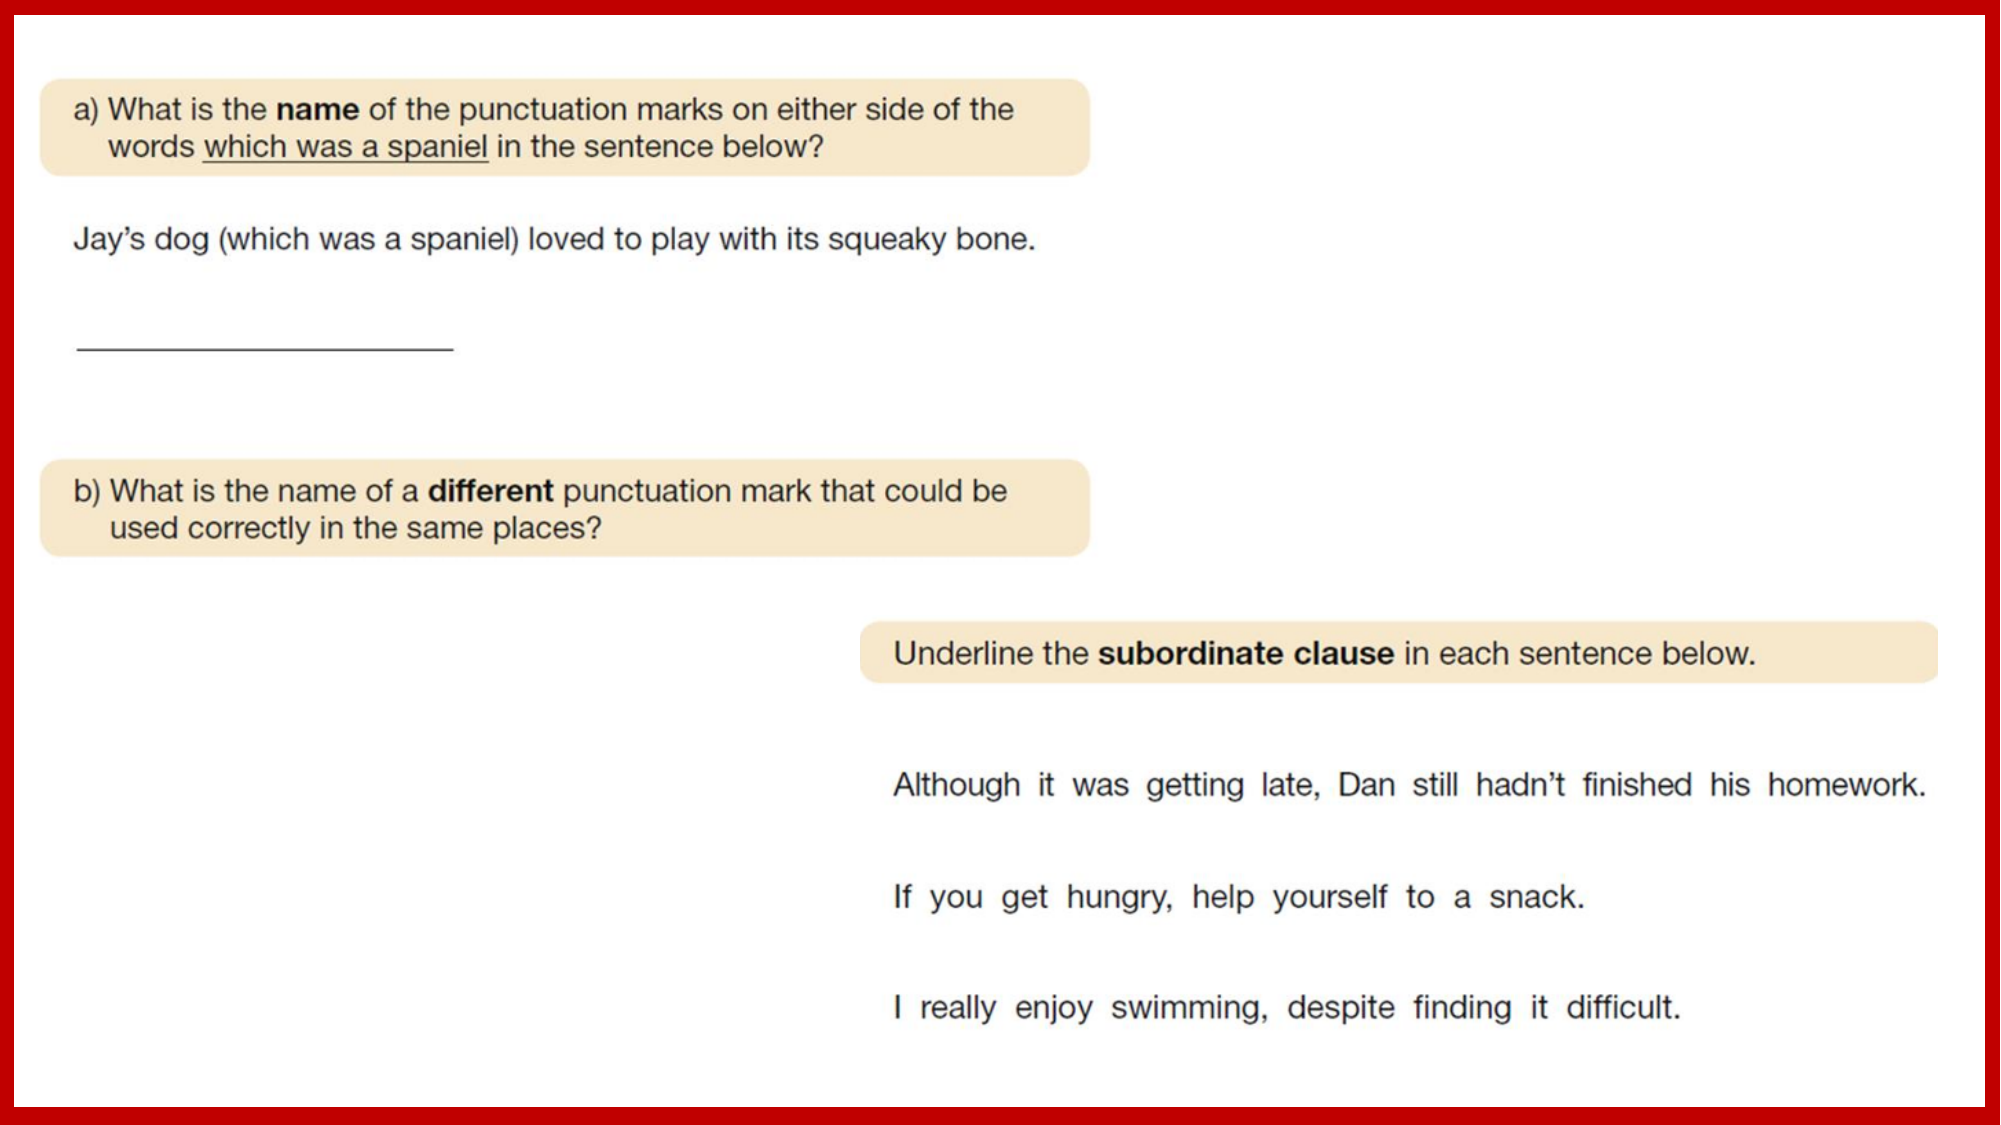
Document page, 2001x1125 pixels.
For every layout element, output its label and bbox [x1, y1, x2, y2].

text_box [0, 0, 2000, 1125]
list [860, 615, 1938, 1033]
list [37, 65, 1107, 646]
